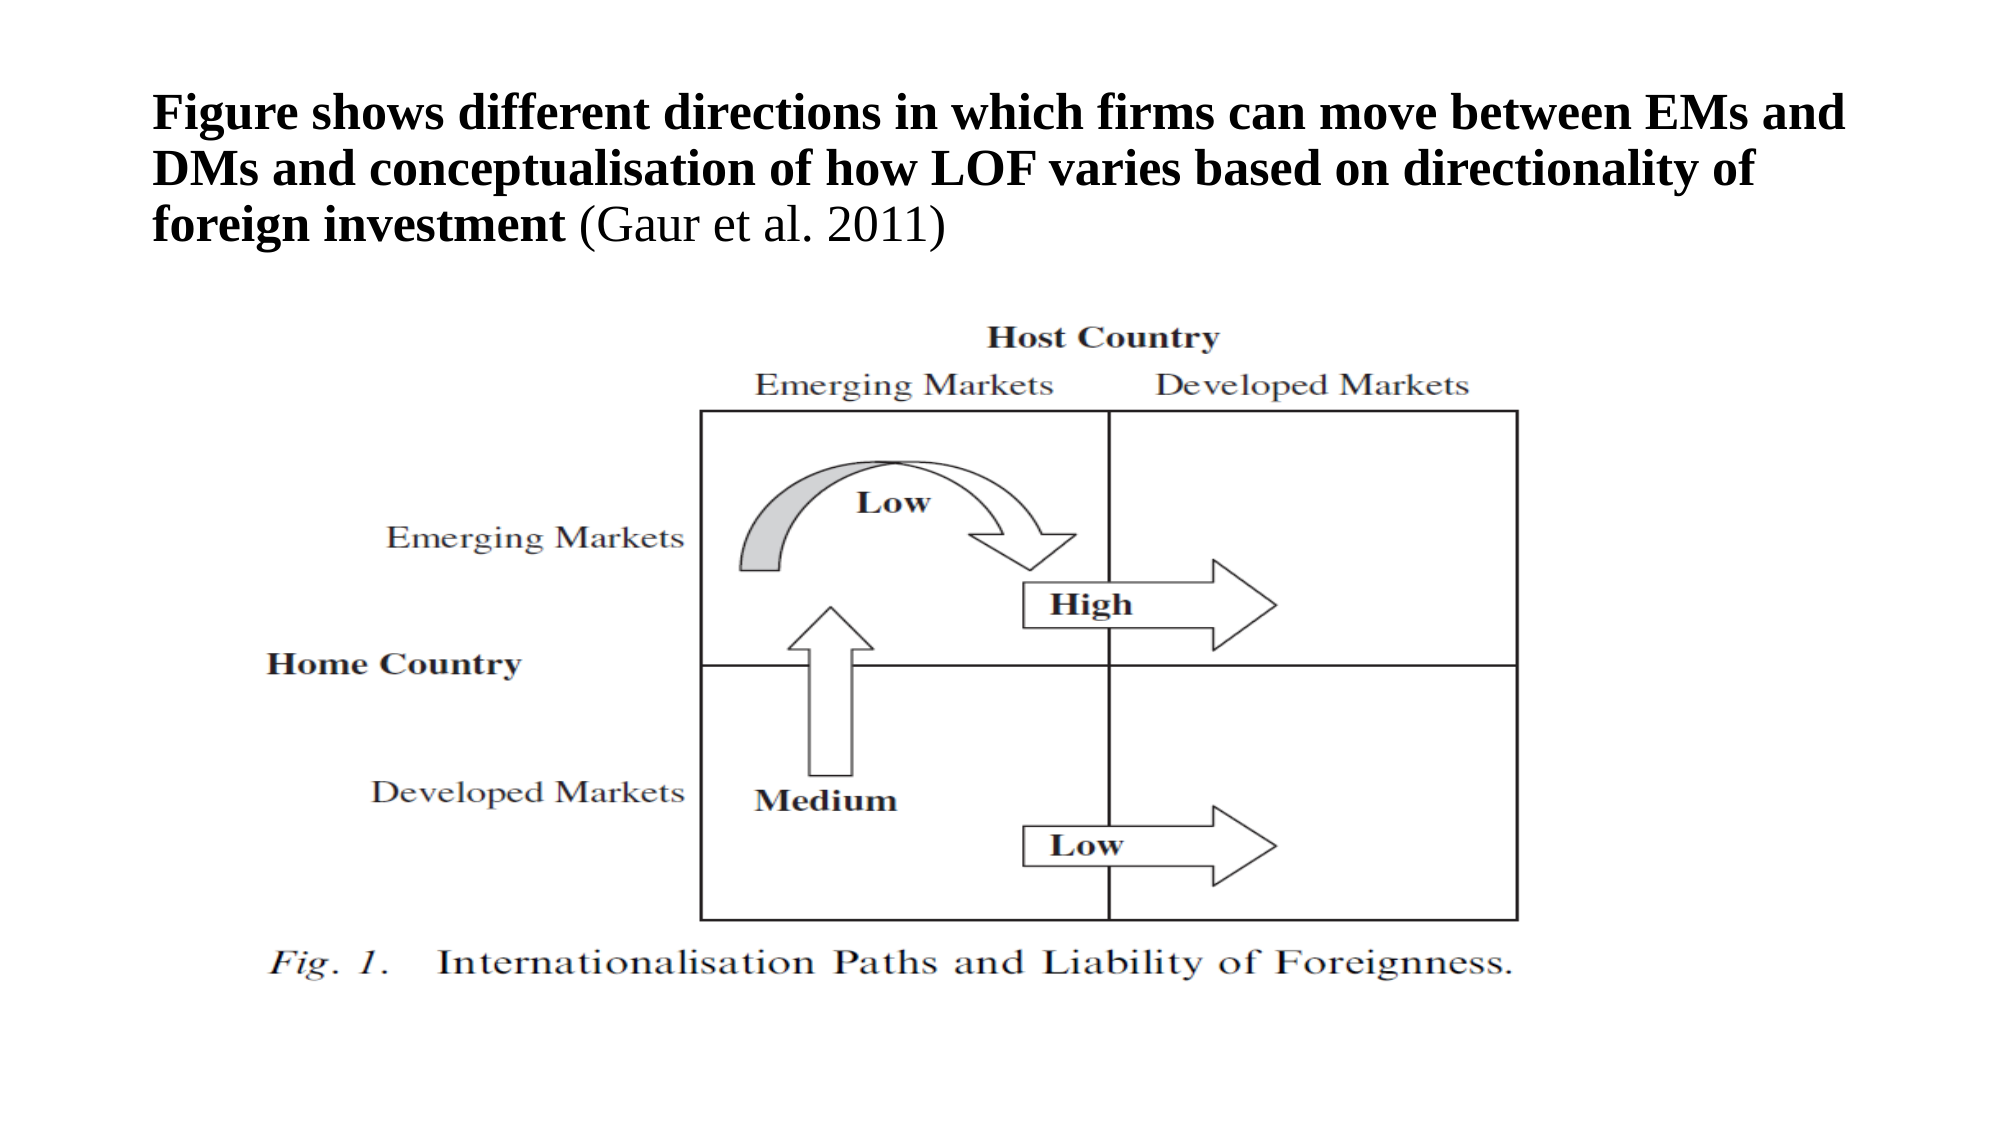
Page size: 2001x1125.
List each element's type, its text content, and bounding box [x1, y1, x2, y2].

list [223, 277, 1706, 1042]
title Figure shows different directions in which firms can move between EMs and DMs and conceptualisation of how LOF varies based on directionality of foreign investment (Gaur et al. 2011) [137, 59, 1863, 278]
